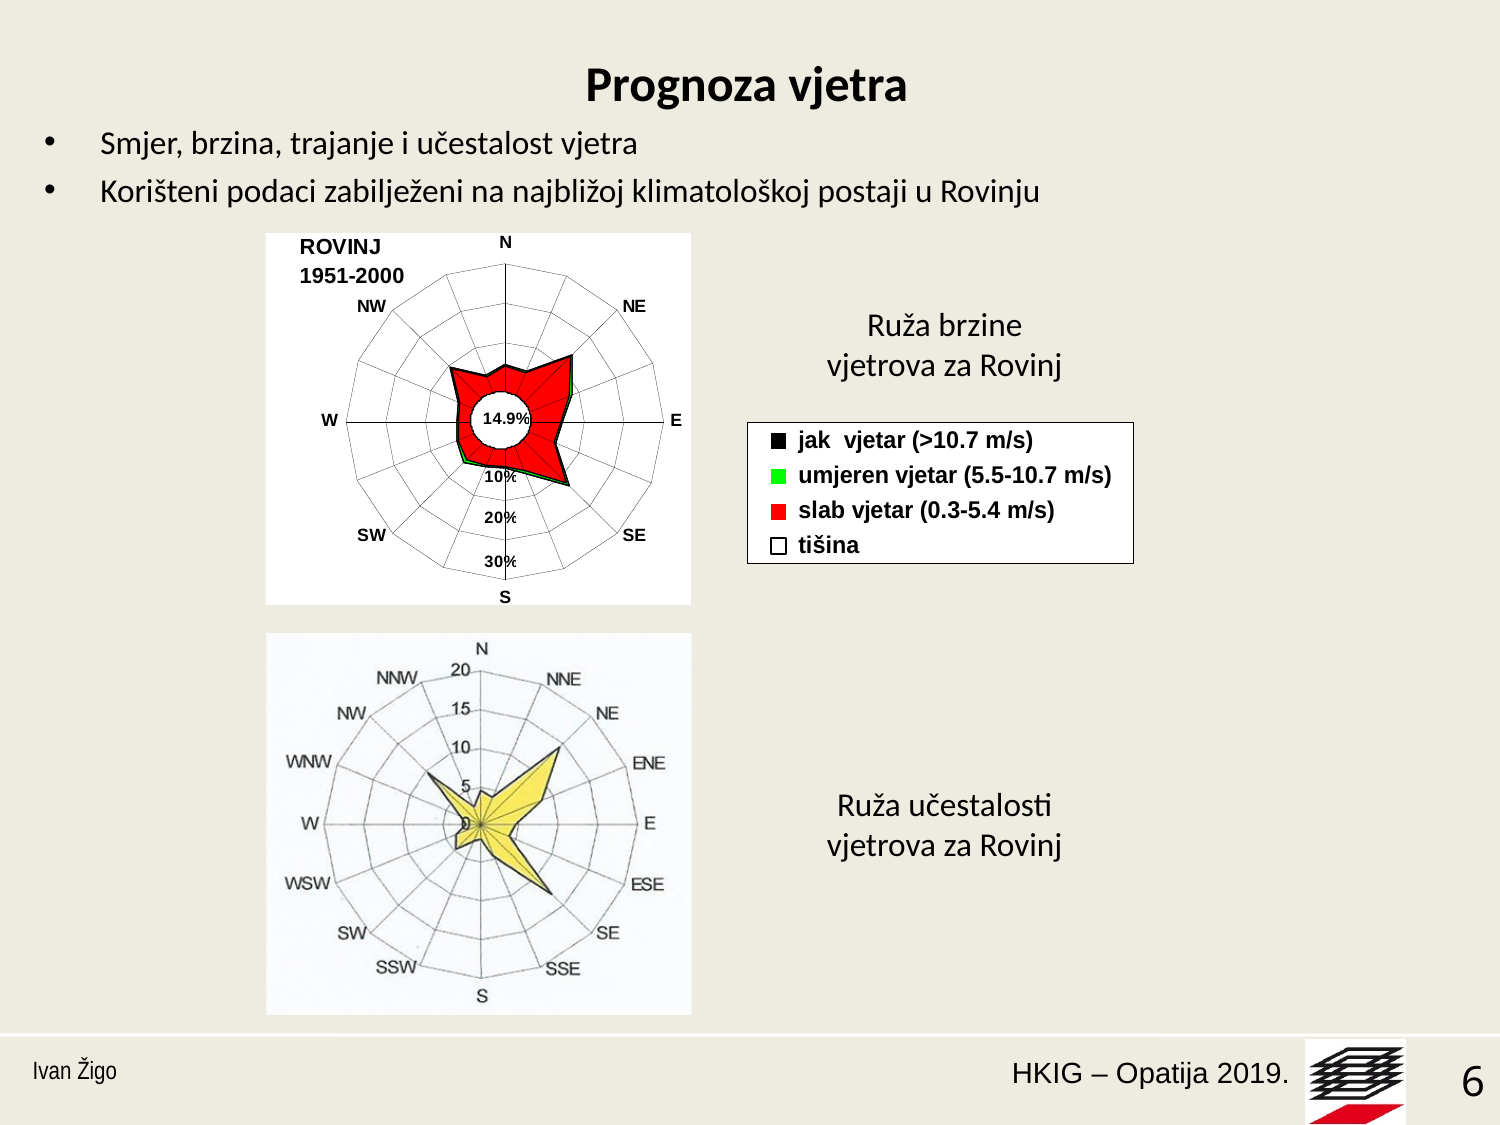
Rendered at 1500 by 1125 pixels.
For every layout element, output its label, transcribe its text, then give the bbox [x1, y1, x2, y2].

text_box Ruža brzine vjetrova za Rovinj [797, 295, 1093, 391]
picture [1305, 1039, 1406, 1125]
picture [265, 225, 692, 612]
slide_number Ivan Žigo [17, 1046, 550, 1125]
list Smjer, brzina, trajanje i učestalost vjetra Korišteni podaci zabilježeni na najbližoj klimatološkoj postaji u Rovinju [29, 113, 1438, 1038]
slide_number 6 [1316, 1046, 1500, 1125]
picture [737, 409, 1152, 575]
text_box Prognoza vjetra [0, 0, 1495, 126]
text_box Ruža učestalosti vjetrova za Rovinj [779, 776, 1111, 871]
picture [266, 633, 692, 1016]
